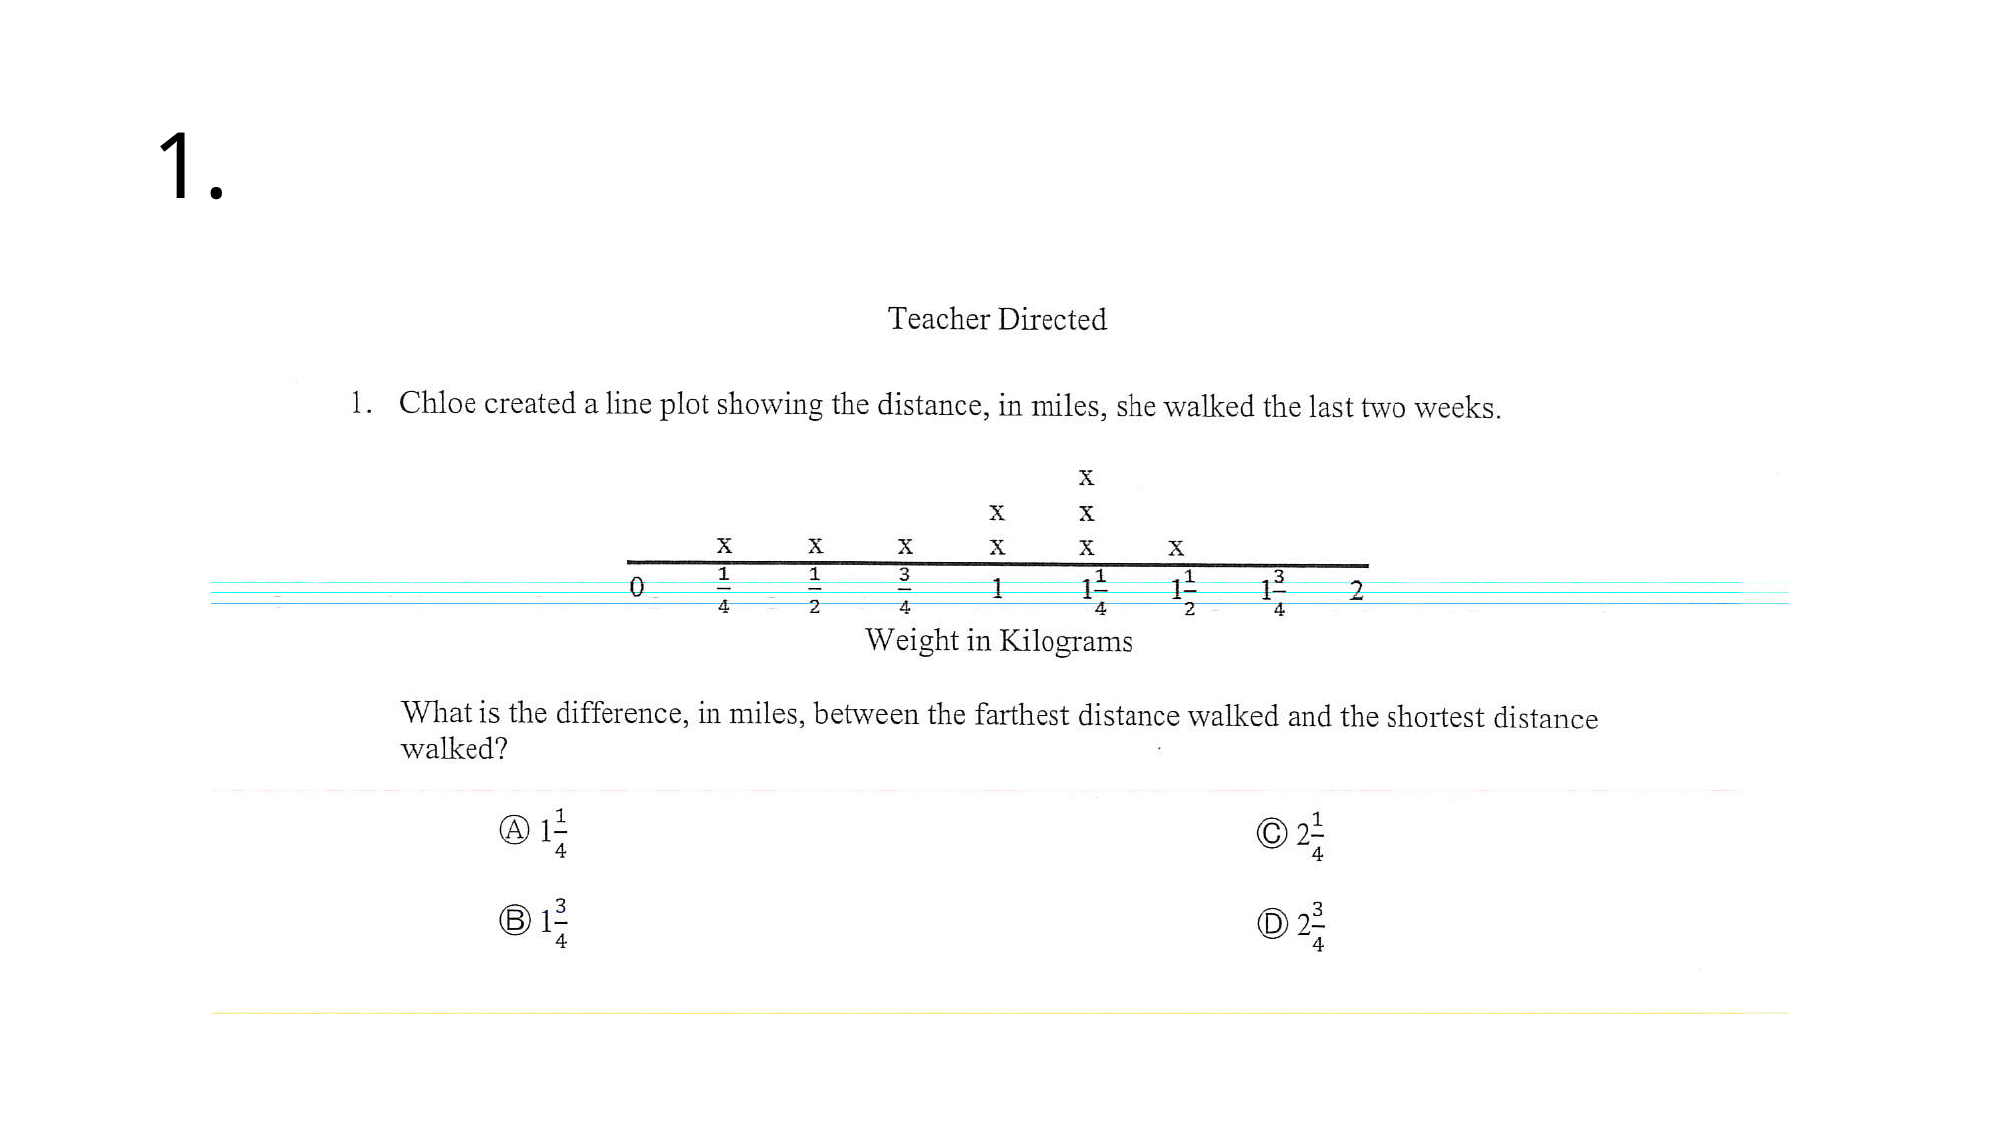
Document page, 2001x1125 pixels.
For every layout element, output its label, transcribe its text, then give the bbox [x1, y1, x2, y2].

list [211, 299, 1789, 1014]
title 1. [137, 59, 1863, 278]
